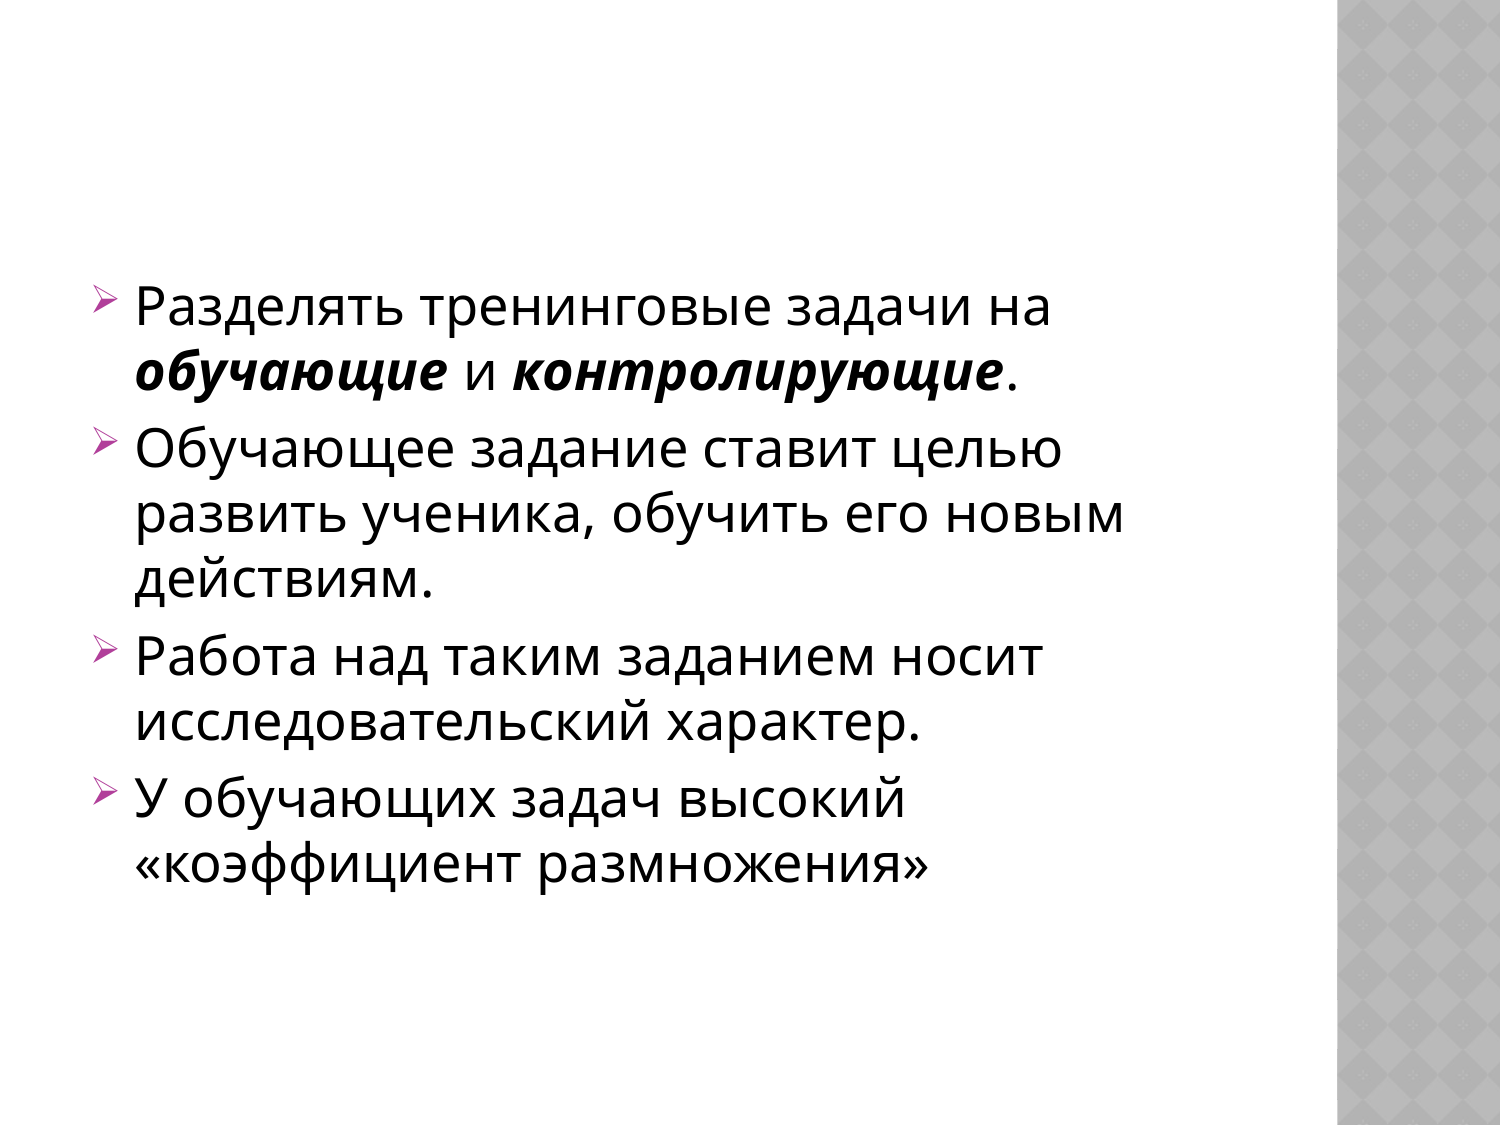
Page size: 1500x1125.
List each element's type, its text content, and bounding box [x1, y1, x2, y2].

list Разделять тренинговые задачи на обучающие и контролирующие. Обучающее задание ставит целью развить ученика, обучить его новым действиям. Работа над таким заданием носит исследовательский характер. У обучающих задач высокий «коэффициент размножения» [75, 264, 1263, 1059]
